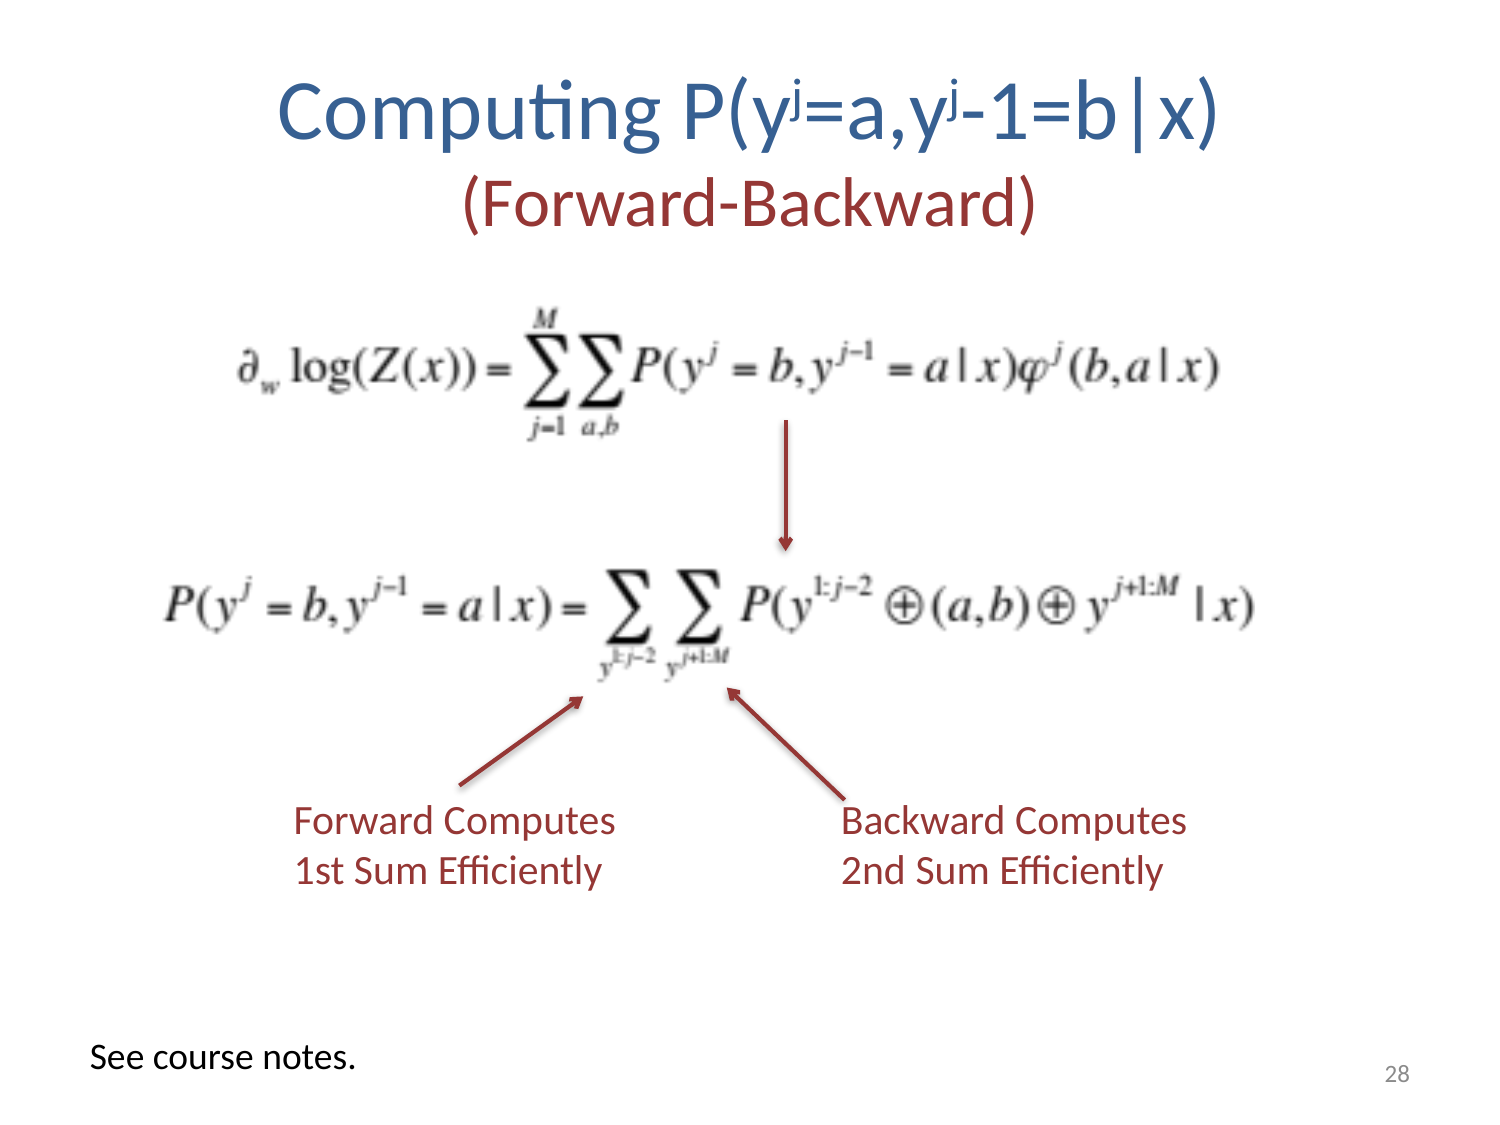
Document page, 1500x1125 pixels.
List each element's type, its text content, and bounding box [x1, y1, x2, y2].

text_box See course notes. [75, 1024, 1165, 1085]
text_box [726, 687, 845, 801]
text_box Forward Computes 1st Sum Efficiently [278, 785, 640, 901]
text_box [459, 696, 584, 786]
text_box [231, 294, 1225, 449]
slide_number 28 [1074, 1042, 1425, 1103]
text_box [158, 561, 1256, 688]
title Computing P(yj=a,yj-1=b|x) (Forward-Backward) [75, 45, 1425, 249]
text_box Backward Computes 2nd Sum Efficiently [826, 785, 1212, 901]
